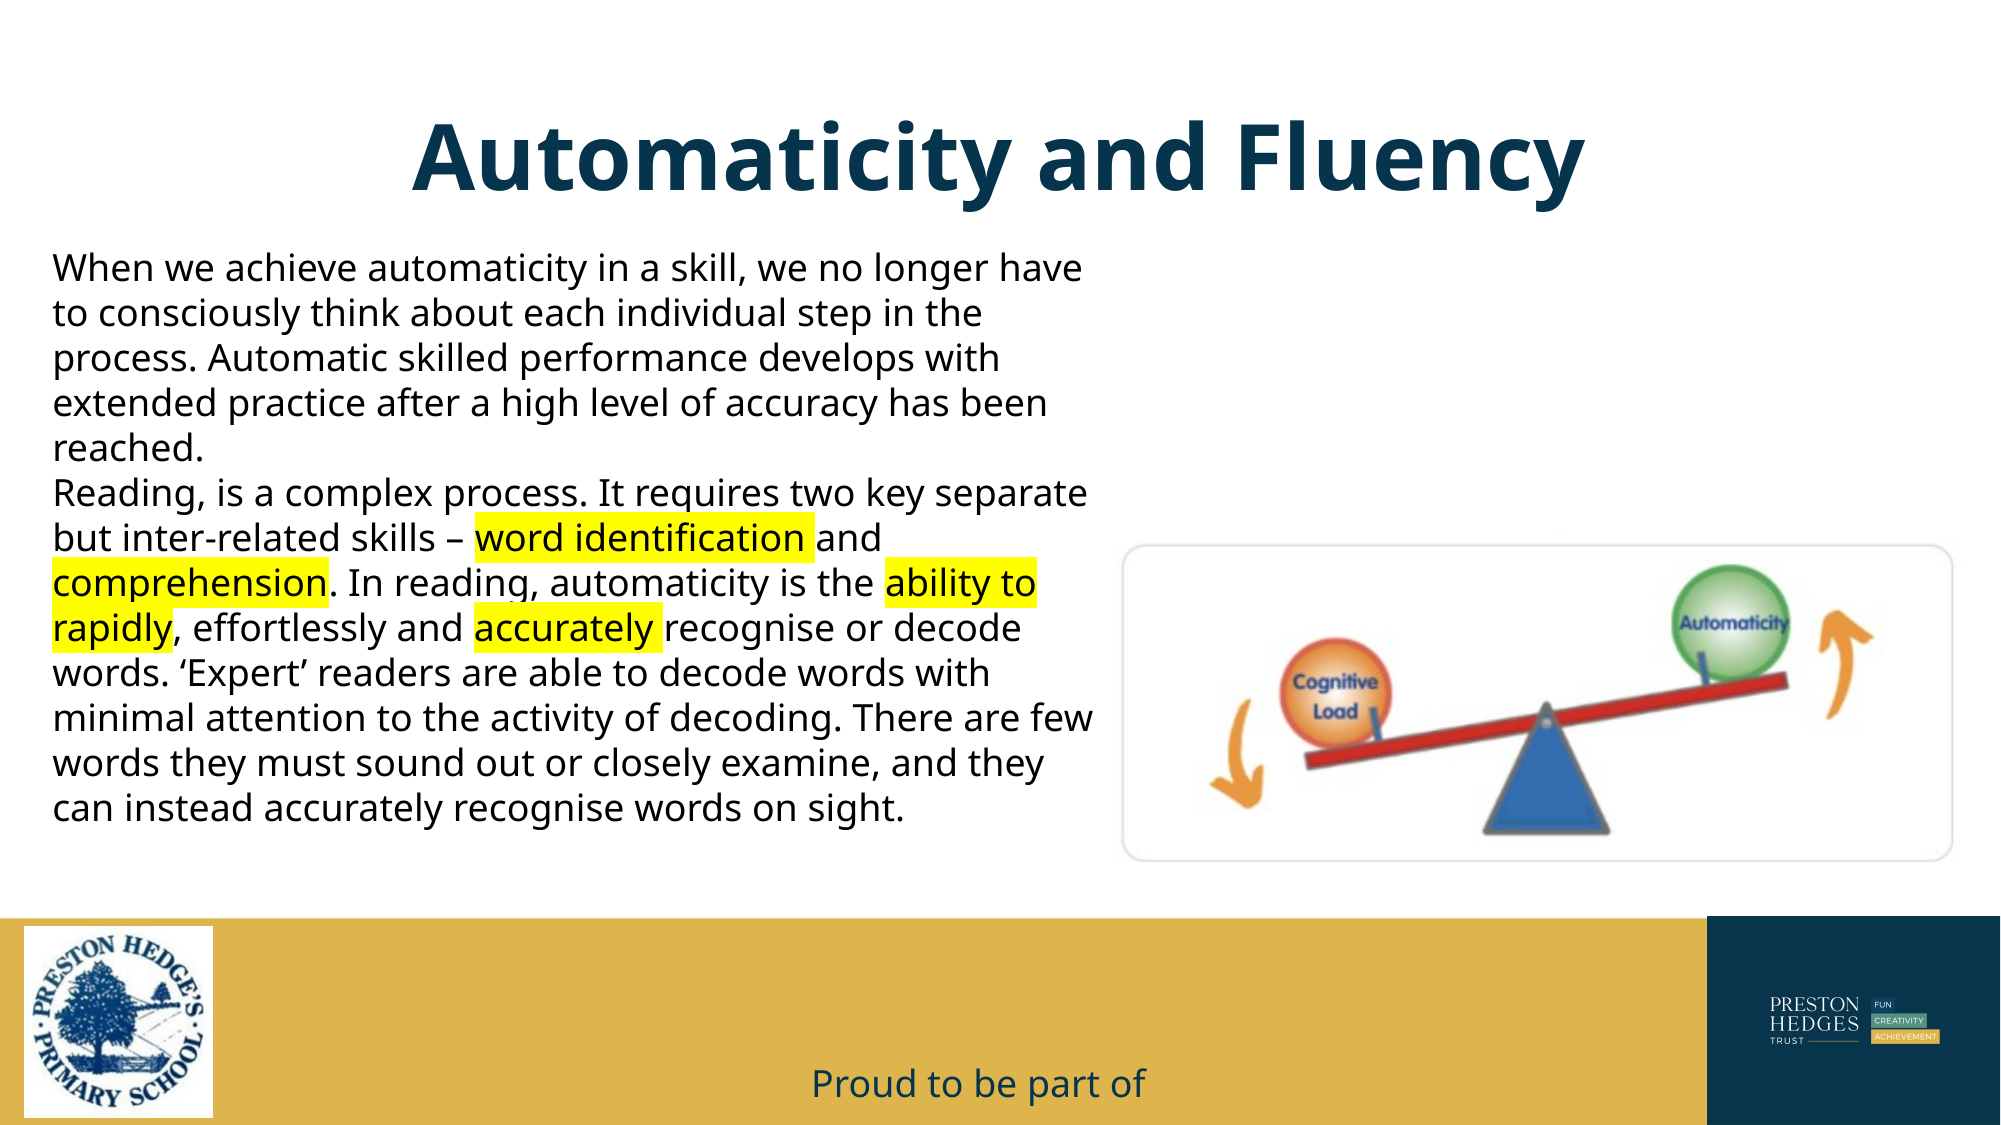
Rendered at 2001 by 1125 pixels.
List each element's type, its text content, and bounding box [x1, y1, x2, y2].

picture [1064, 527, 2001, 908]
picture [1707, 916, 2001, 1125]
text_box When we achieve automaticity in a skill, we no longer have to consciously think about each individual step in the process. Automatic skilled performance develops with extended practice after a high level of accuracy has been reached. Reading, is a complex process. It requires two key separate but inter-related skills – word identification and comprehension. In reading, automaticity is the ability to rapidly, effortlessly and accurately recognise or decode words. ‘Expert’ readers are able to decode words with minimal attention to the activity of decoding. There are few words they must sound out or closely examine, and they can instead accurately recognise words on sight. [37, 236, 1113, 837]
picture [24, 926, 213, 1118]
